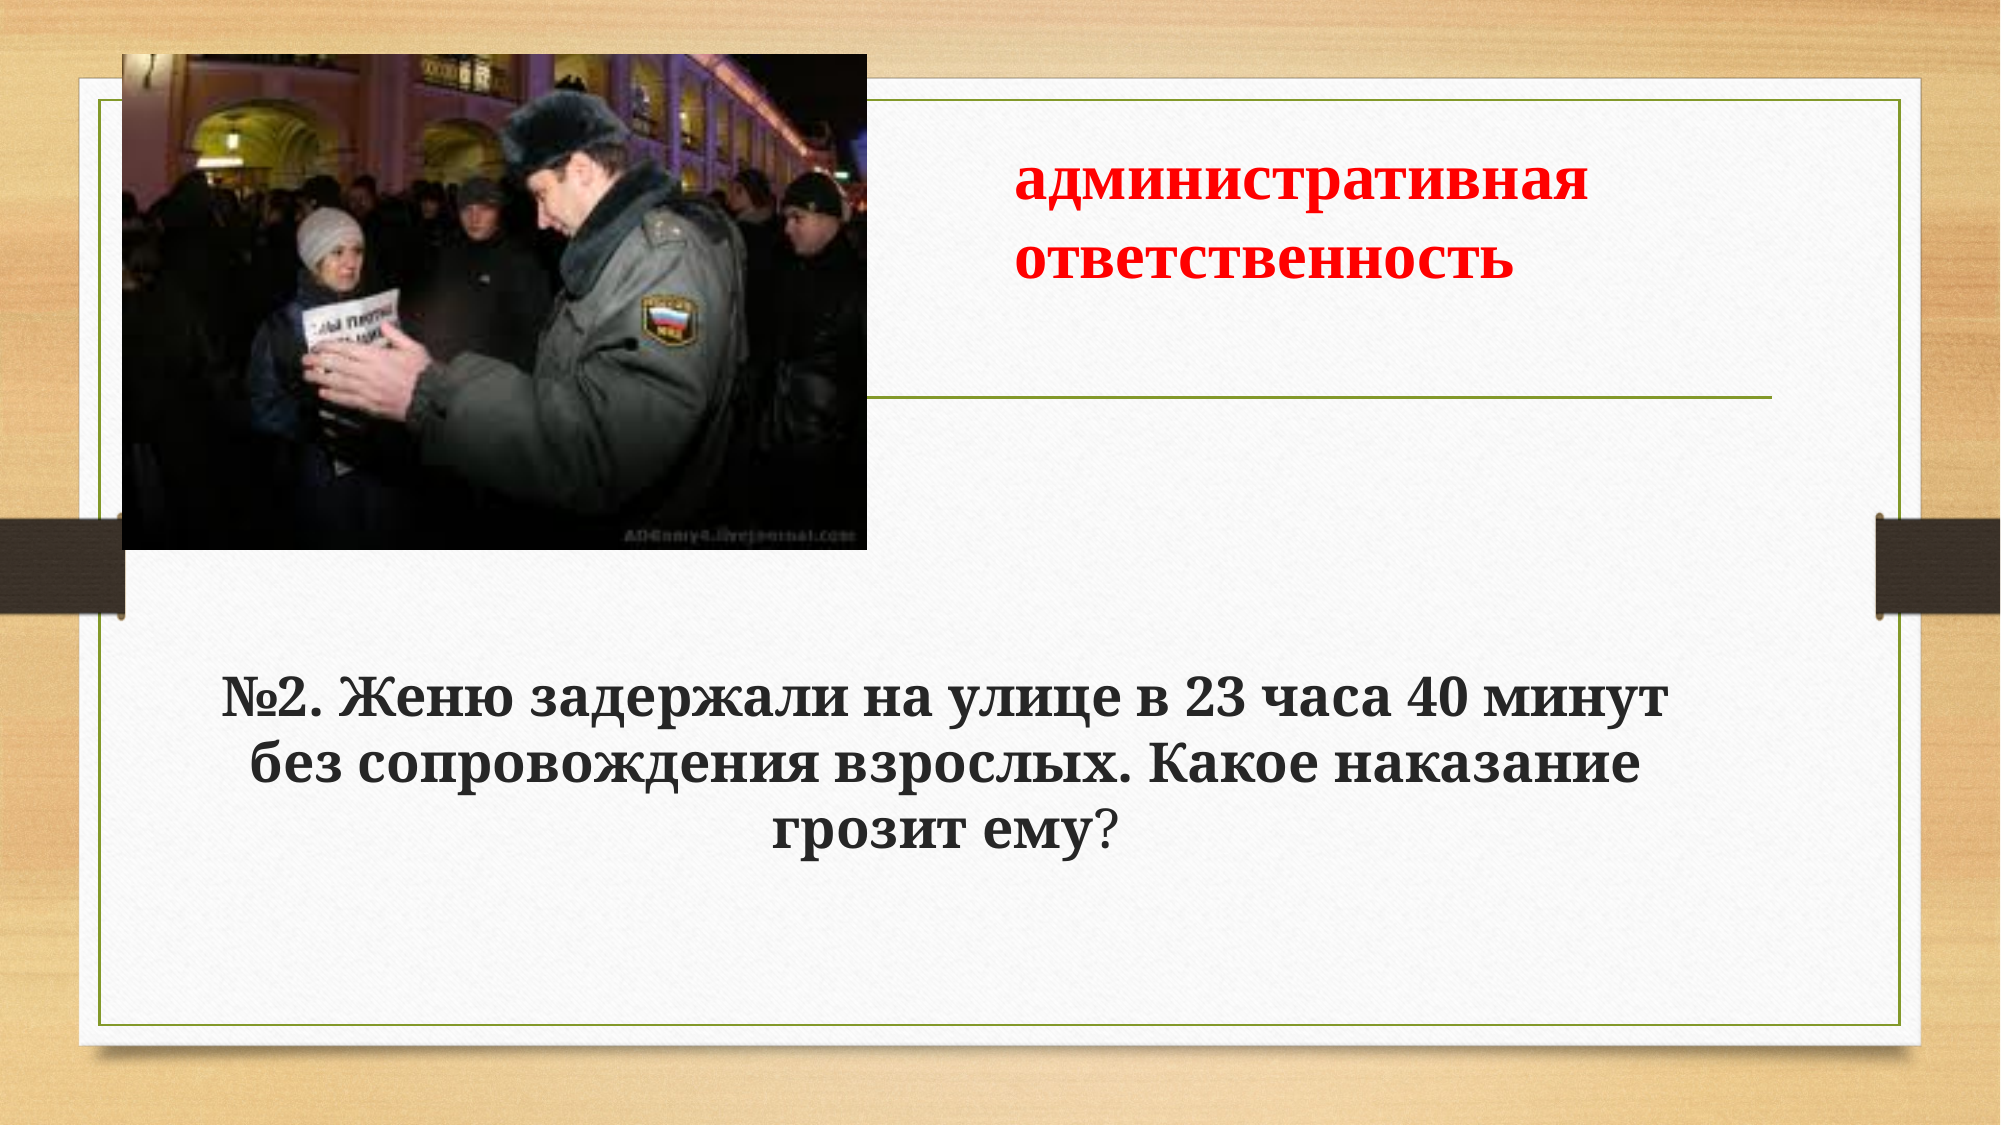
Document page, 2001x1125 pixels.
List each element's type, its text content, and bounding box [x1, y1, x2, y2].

text_box административная ответственность [999, 125, 2000, 300]
picture [0, 0, 2001, 1125]
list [122, 53, 867, 550]
title №2. Женю задержали на улице в 23 часа 40 минут без сопровождения взрослых. Какое наказание грозит ему? [158, 653, 1734, 868]
